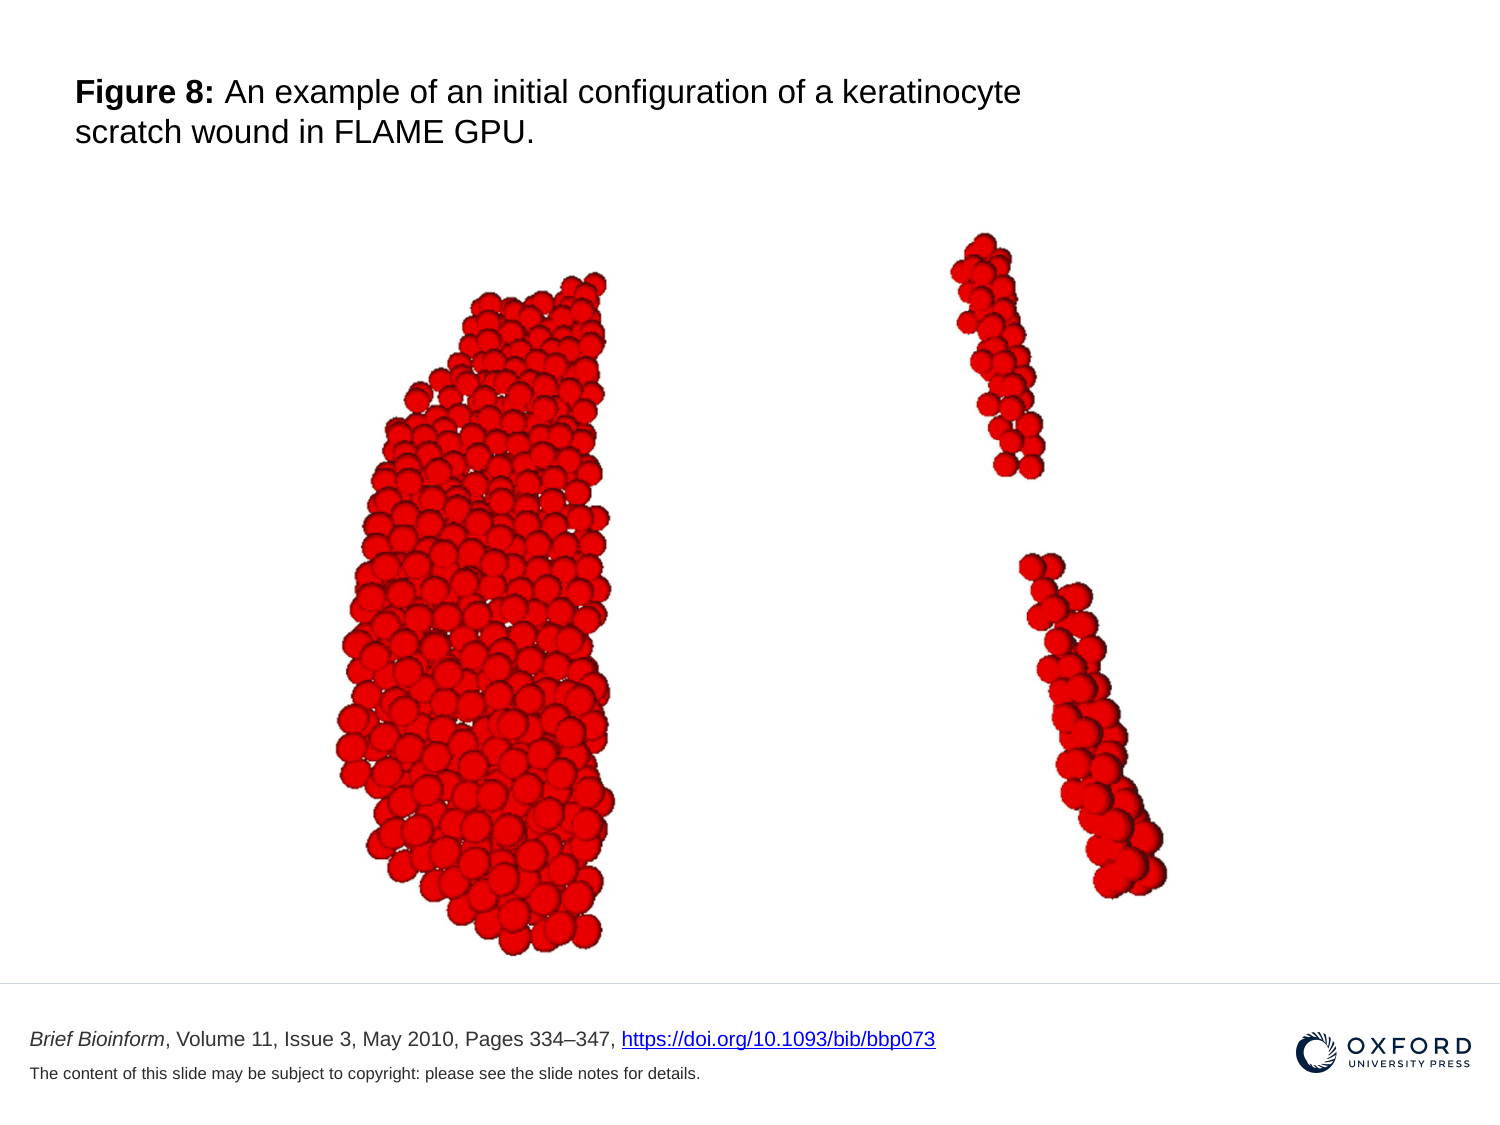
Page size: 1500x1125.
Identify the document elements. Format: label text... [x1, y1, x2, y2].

picture [327, 224, 1172, 957]
title Figure 8: An example of an initial configuration of a keratinocyte scratch wound in FLAME GPU. [75, 69, 1078, 171]
picture [1296, 1032, 1471, 1073]
footer Brief Bioinform, Volume 11, Issue 3, May 2010, Pages 334–347, https://doi.org/10.1093/bib/bbp073 The content of this slide may be subject to copyright: please see the slide notes for details. [0, 983, 1260, 1125]
